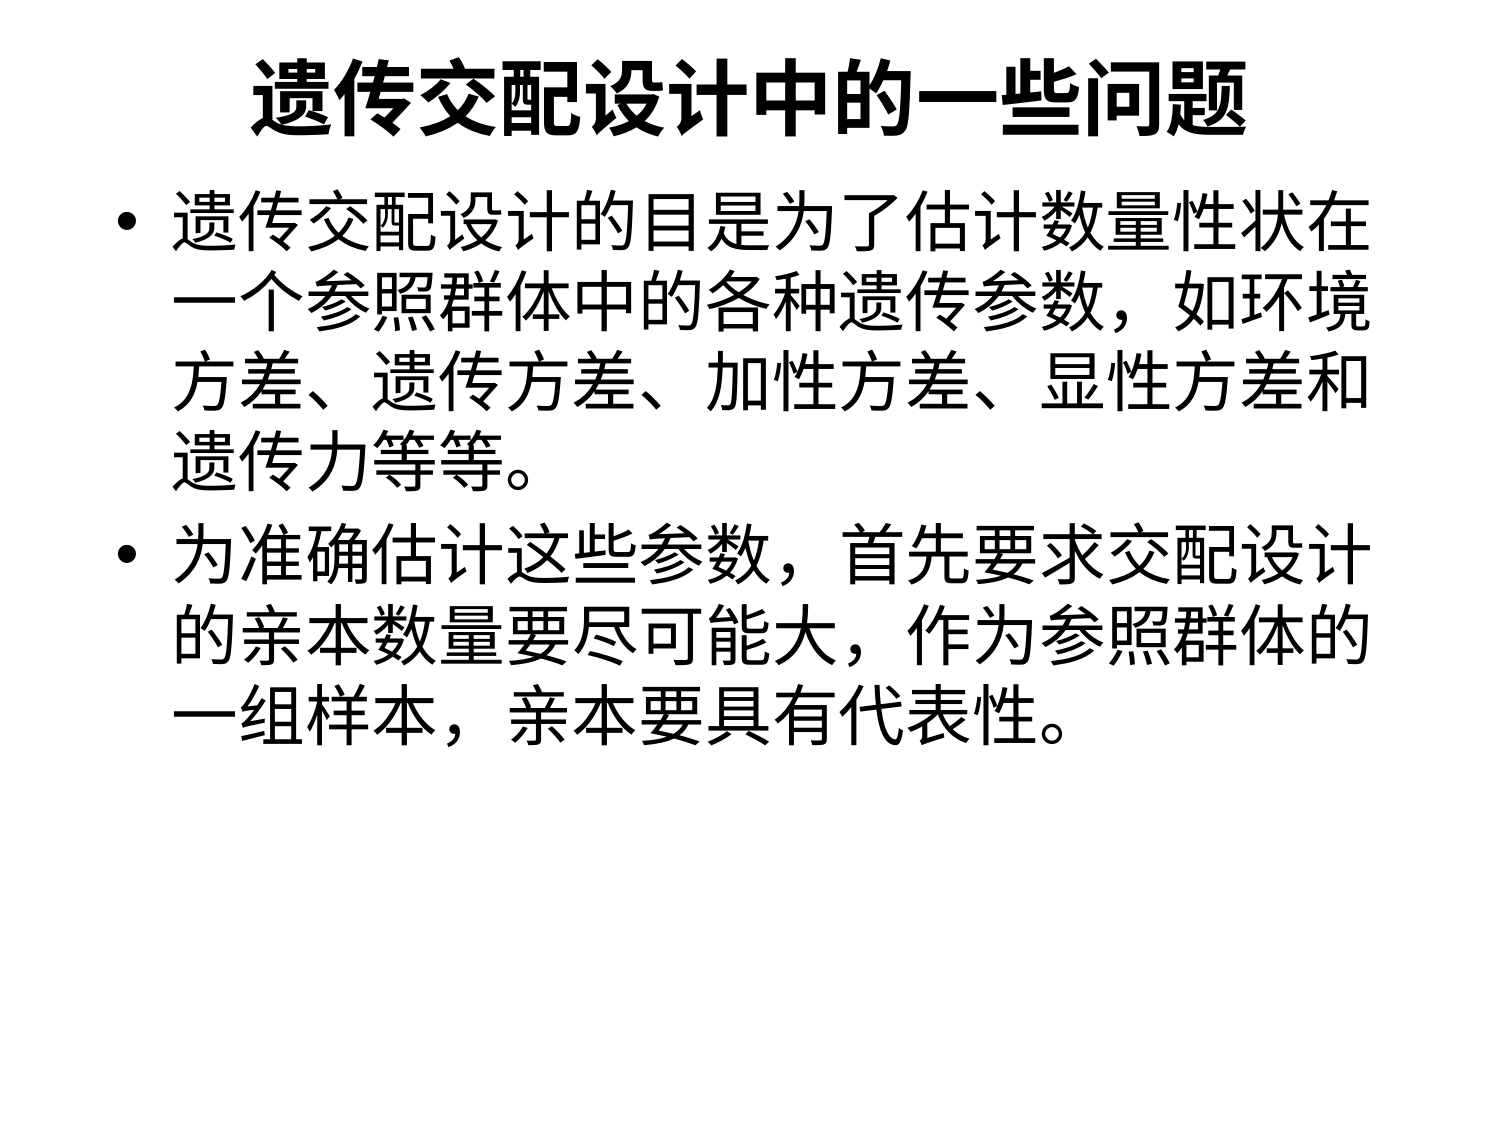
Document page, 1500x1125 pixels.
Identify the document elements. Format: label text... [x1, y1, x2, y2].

list 遗传交配设计的目是为了估计数量性状在一个参照群体中的各种遗传参数，如环境方差、遗传方差、加性方差、显性方差和遗传力等等。 为准确估计这些参数，首先要求交配设计的亲本数量要尽可能大，作为参照群体的一组样本，亲本要具有代表性。 [100, 172, 1400, 835]
title 遗传交配设计中的一些问题 [75, 30, 1425, 161]
